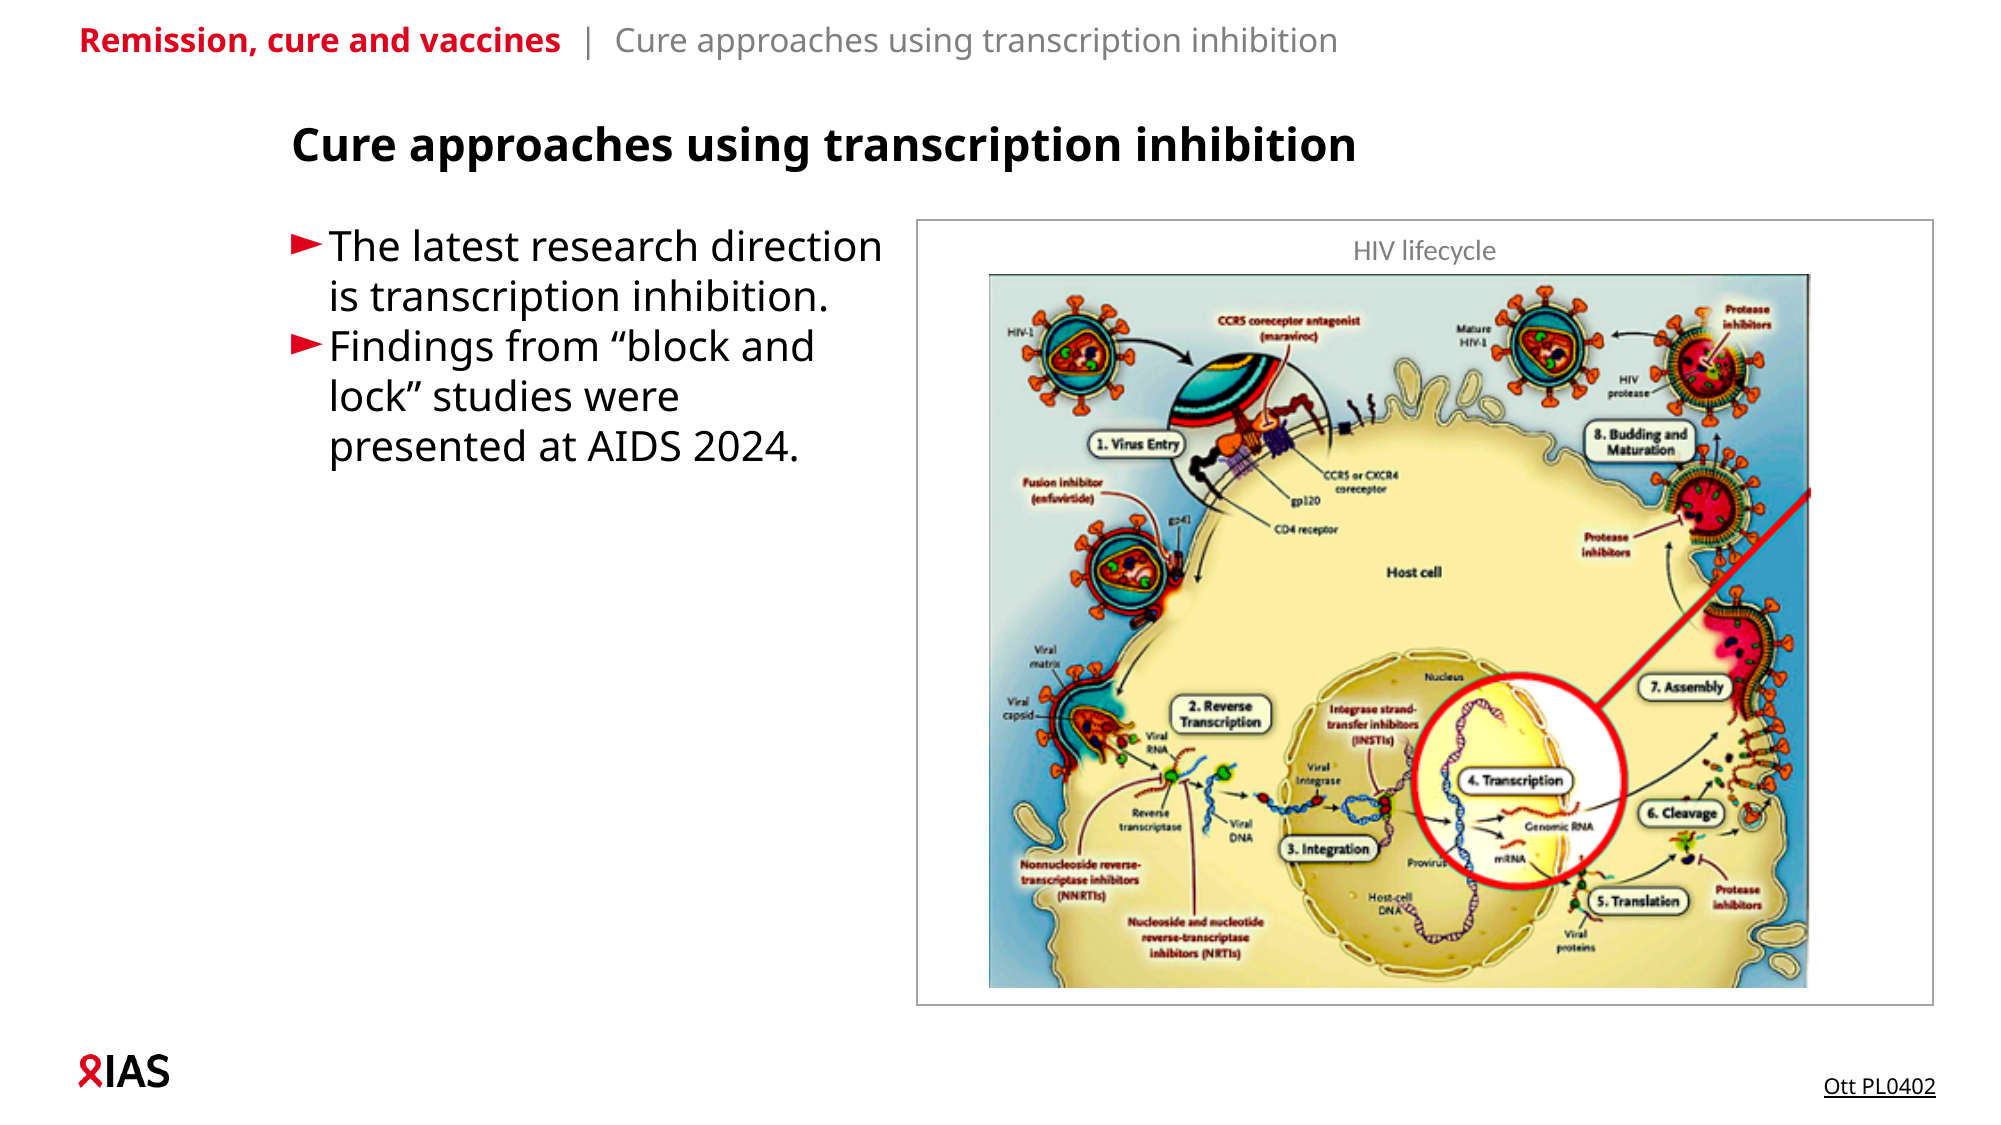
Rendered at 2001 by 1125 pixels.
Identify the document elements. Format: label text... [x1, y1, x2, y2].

text_box HIV lifecycle [917, 231, 1933, 287]
text_box [917, 287, 1933, 1006]
text_box The latest research direction is transcription inhibition. Findings from “block and lock” studies were presented at AIDS 2024. [291, 220, 888, 918]
text_box Remission, cure and vaccines | Cure approaches using transcription inhibition [78, 19, 1618, 66]
text_box Cure approaches using transcription inhibition [291, 115, 1942, 172]
picture [78, 1054, 169, 1089]
picture [989, 274, 1812, 988]
text_box Ott PL0402 [951, 1061, 1952, 1108]
text_box [917, 219, 1933, 231]
